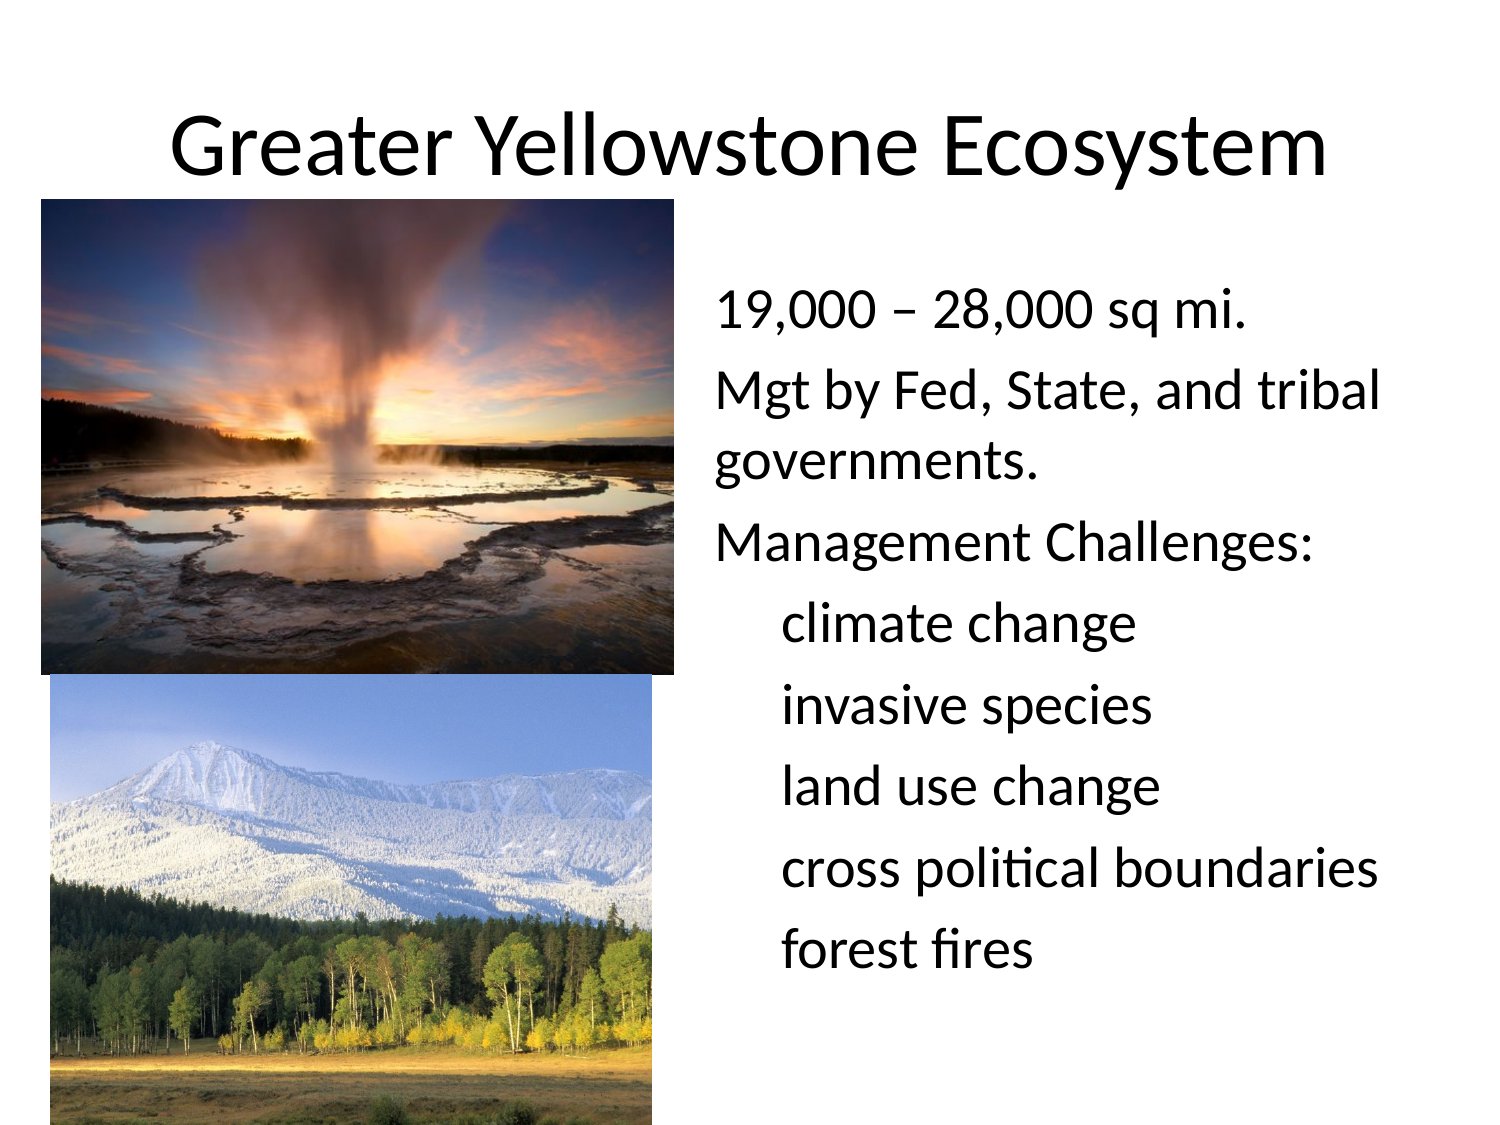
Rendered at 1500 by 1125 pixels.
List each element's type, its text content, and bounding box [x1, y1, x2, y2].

title Greater Yellowstone Ecosystem [75, 45, 1425, 233]
picture [40, 199, 674, 1125]
list 19,000 – 28,000 sq mi. Mgt by Fed, State, and tribal governments. Management Challenges: climate change invasive species land use change cross political boundaries forest fires [699, 262, 1425, 1005]
